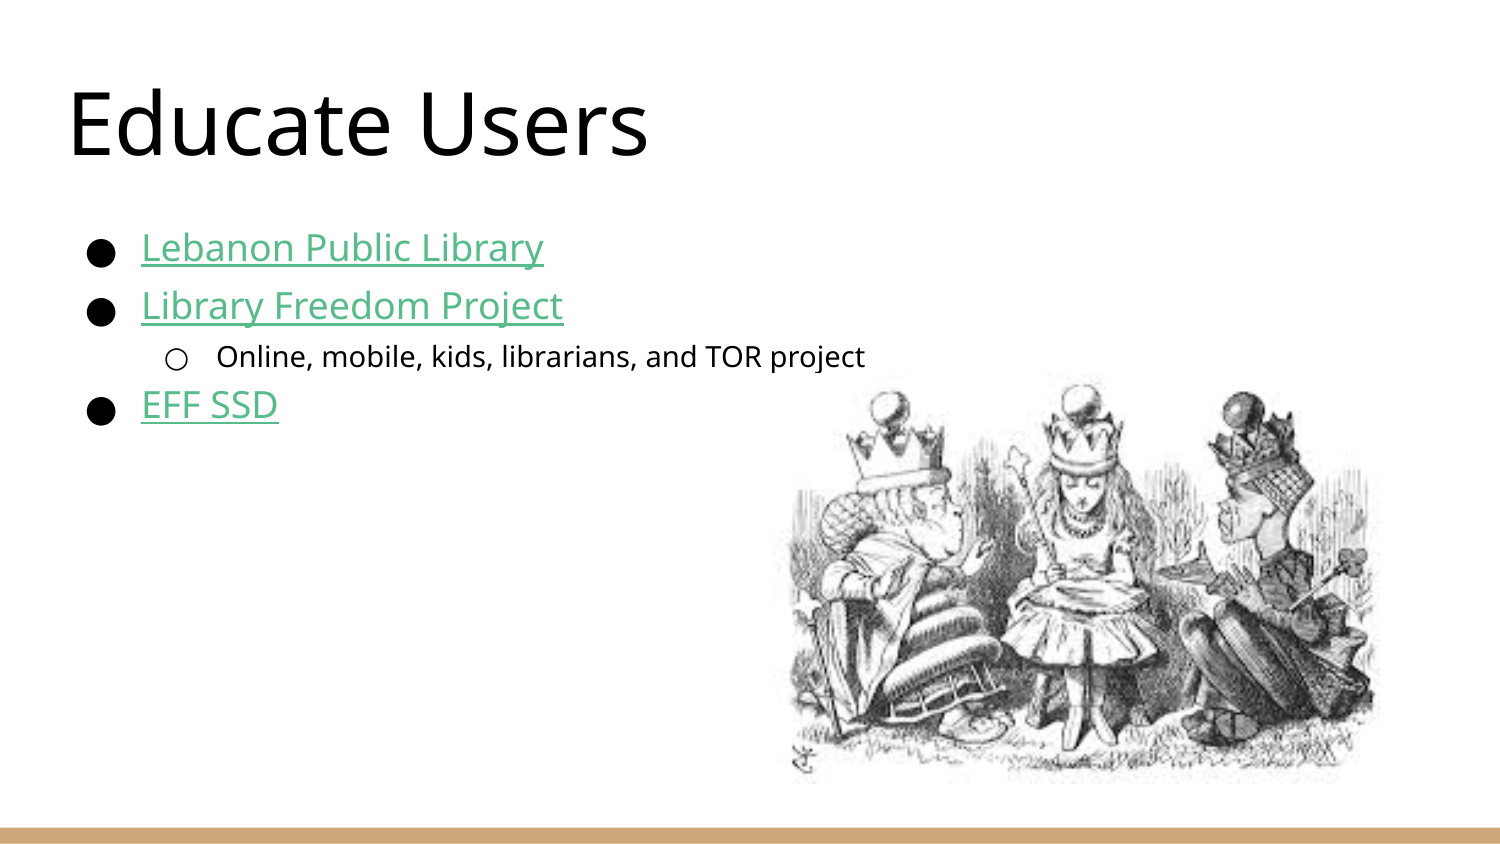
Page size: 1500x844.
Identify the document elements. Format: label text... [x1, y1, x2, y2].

picture [715, 373, 1450, 784]
title Educate Users [51, 51, 1449, 189]
list Lebanon Public Library Library Freedom Project Online, mobile, kids, librarians, and TOR project EFF SSD [51, 200, 1449, 752]
